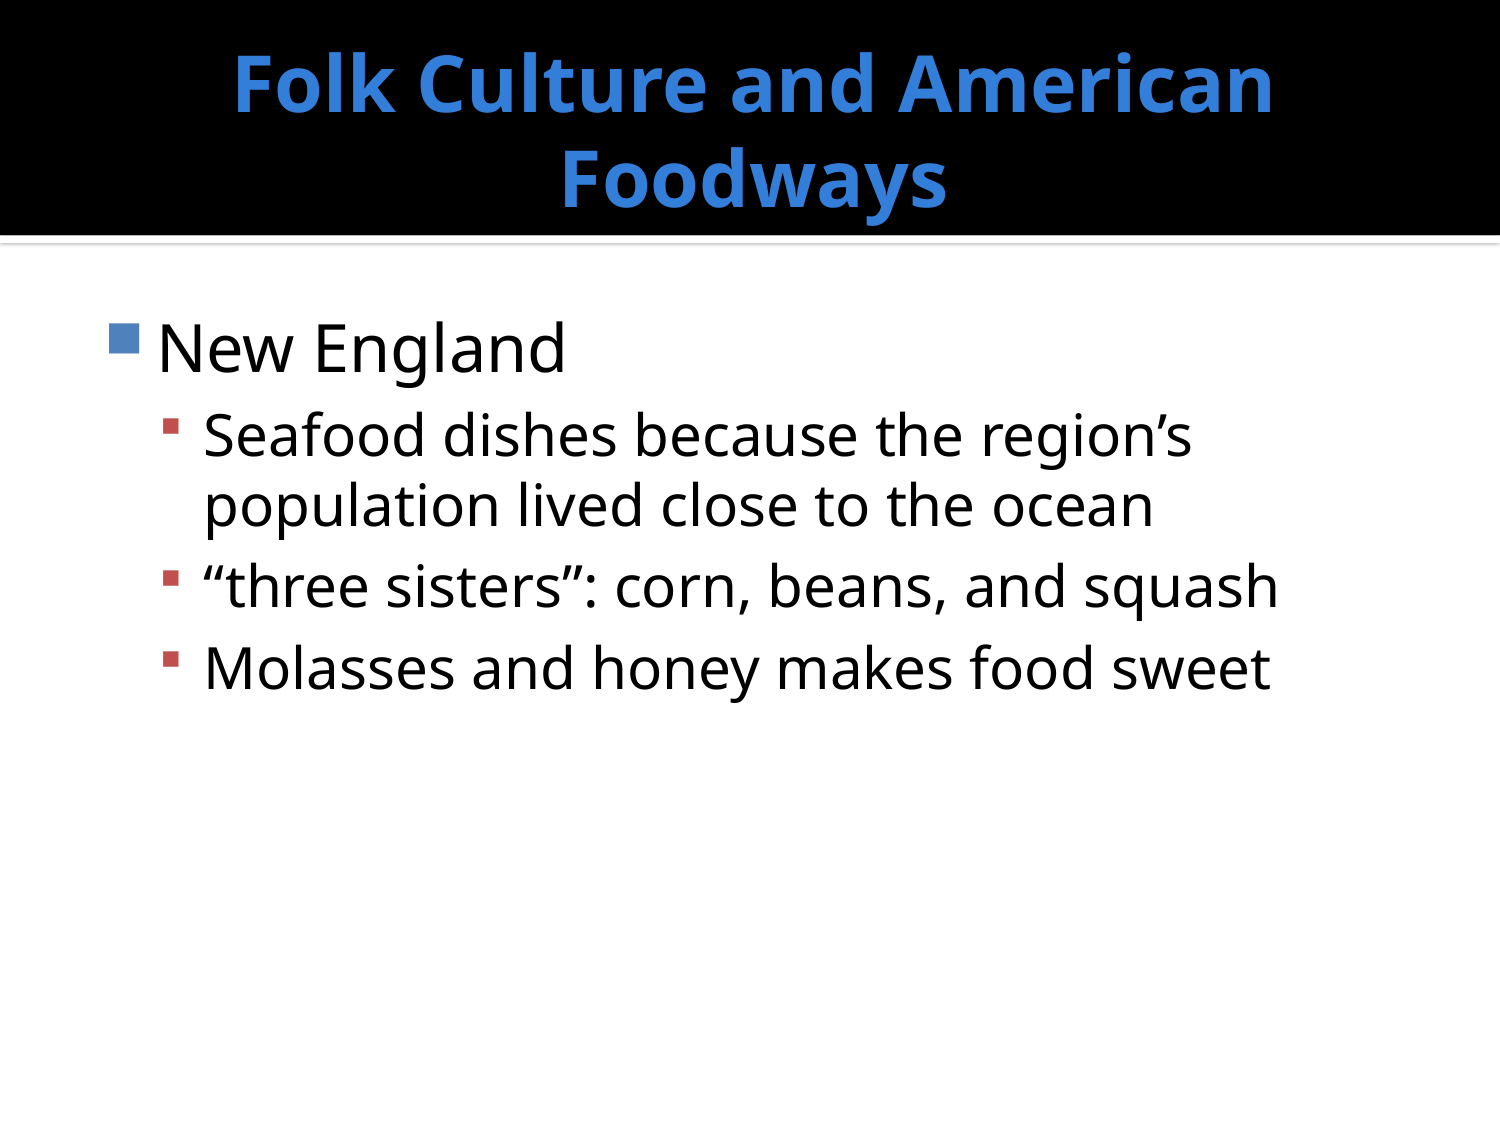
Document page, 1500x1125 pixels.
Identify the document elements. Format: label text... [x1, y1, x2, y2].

list New England Seafood dishes because the region’s population lived close to the ocean “three sisters”: corn, beans, and squash Molasses and honey makes food sweet [75, 291, 1425, 1050]
title Folk Culture and American Foodways [75, 25, 1425, 231]
